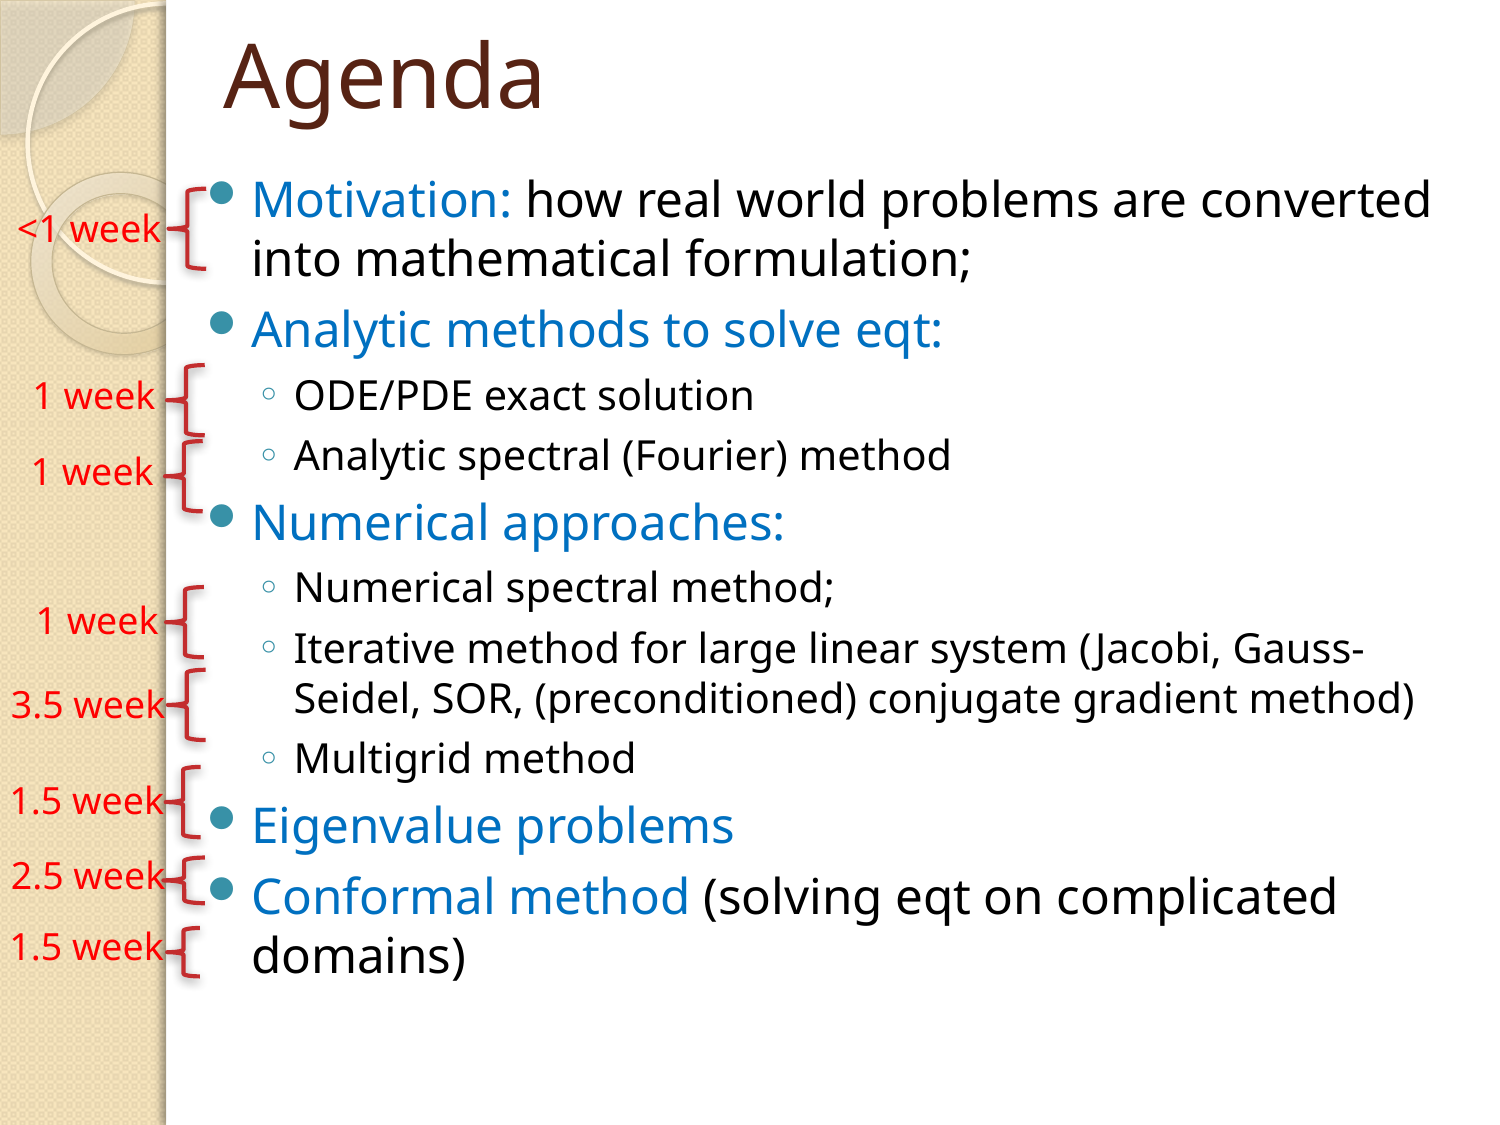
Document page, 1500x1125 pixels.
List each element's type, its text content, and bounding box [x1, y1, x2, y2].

title Agenda [209, 0, 1440, 160]
text_box 3.5 week [0, 673, 181, 734]
text_box [179, 925, 200, 979]
text_box 1 week [15, 440, 169, 501]
text_box <1 week [2, 198, 177, 258]
text_box [171, 362, 205, 438]
text_box [174, 584, 204, 660]
text_box [169, 438, 203, 514]
text_box 1.5 week [0, 915, 179, 975]
text_box [179, 764, 201, 840]
text_box [177, 186, 207, 271]
list Motivation: how real world problems are converted into mathematical formulation; Analytic methods to solve eqt: ODE/PDE exact solution Analytic spectral (Fourier) method Numerical approaches: Numerical spectral method; Iterative method for large linear system (Jacobi, Gauss-Seidel, SOR, (preconditioned) conjugate gradient method) Multigrid method Eigenvalue problems Conformal method (solving eqt on complicated domains) [179, 160, 1497, 1001]
text_box [181, 855, 205, 906]
text_box 2.5 week [0, 844, 181, 905]
text_box 1.5 week [0, 769, 179, 829]
text_box [181, 667, 206, 743]
text_box 1 week [17, 364, 171, 425]
text_box 1 week [20, 589, 174, 650]
